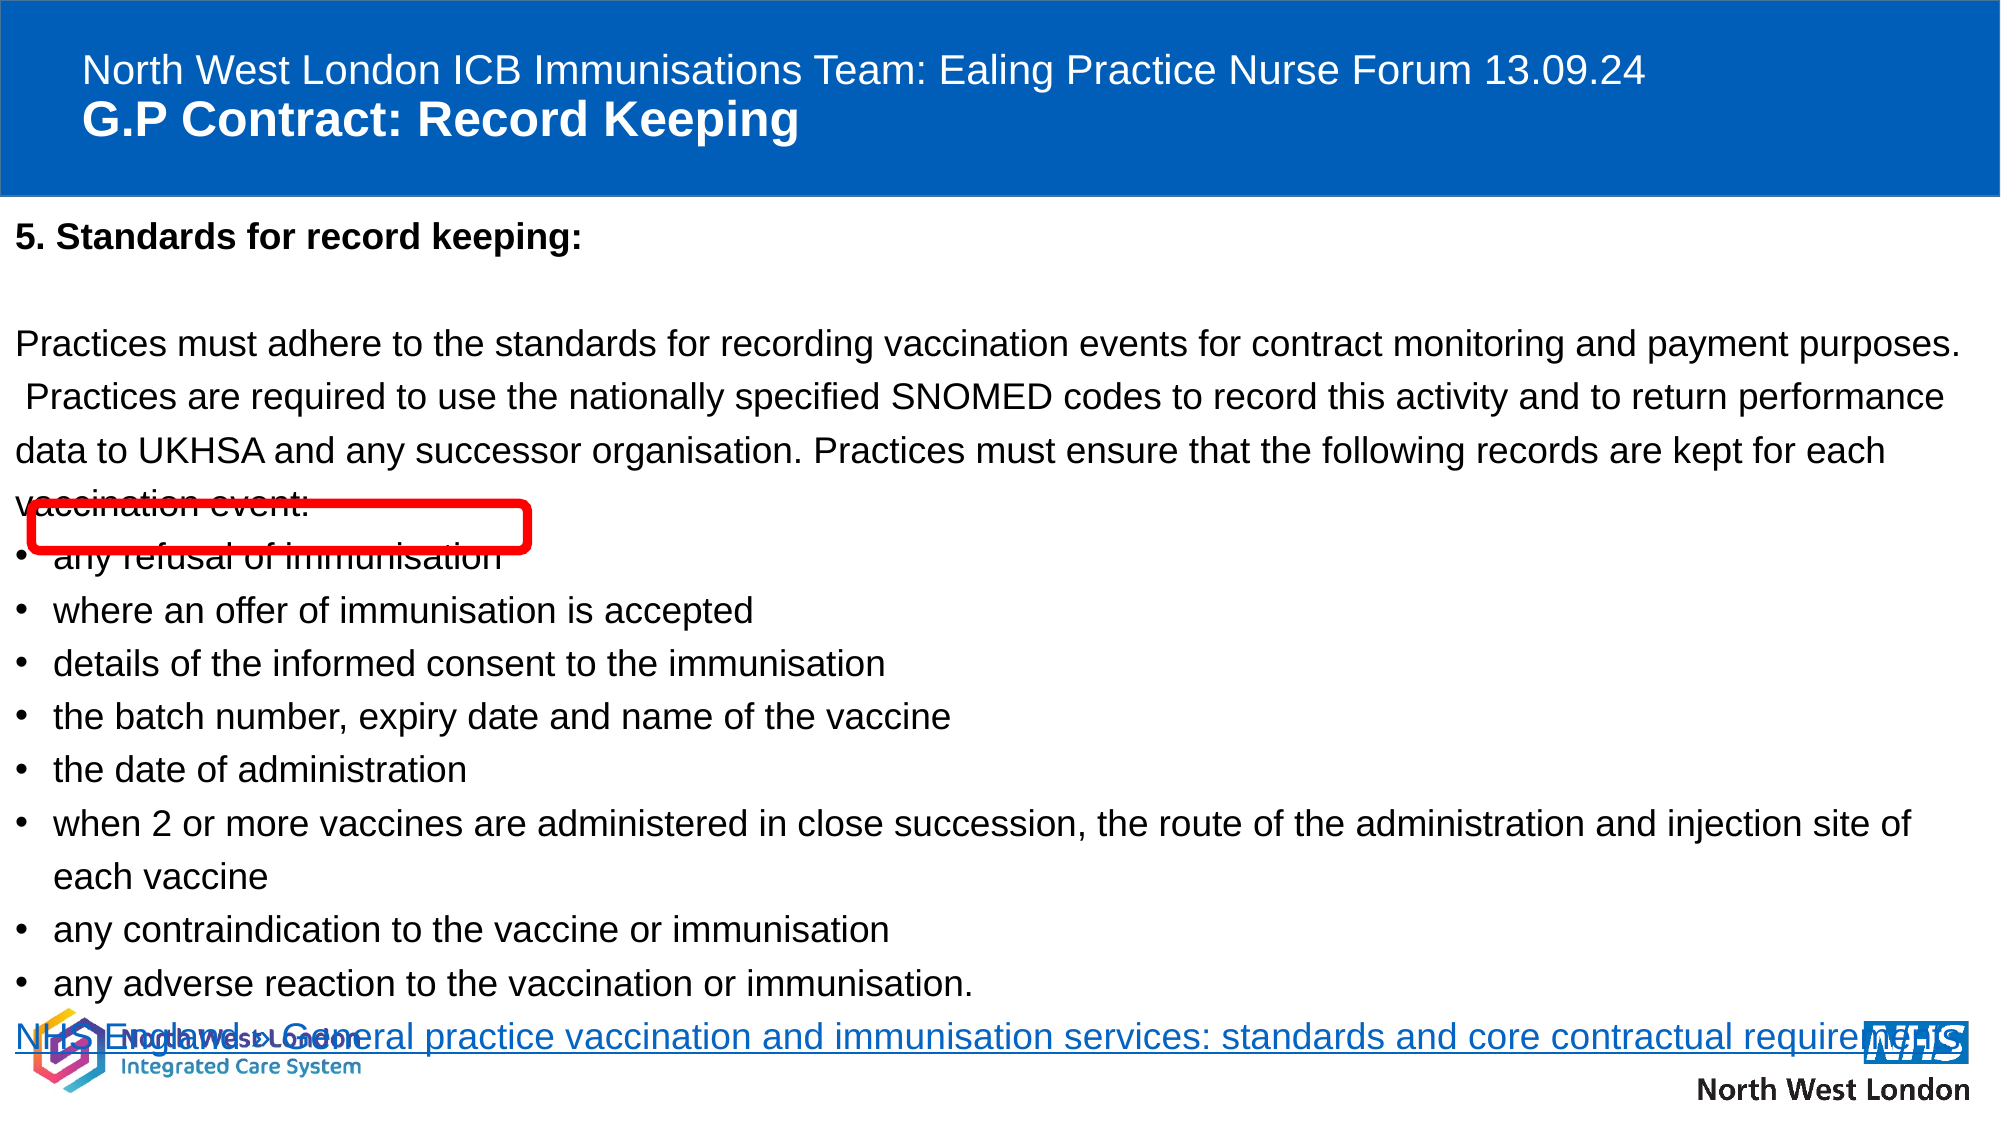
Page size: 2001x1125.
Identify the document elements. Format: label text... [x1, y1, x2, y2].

picture [1696, 1071, 1971, 1107]
list 5. Standards for record keeping: Practices must adhere to the standards for recording vaccination events for contract monitoring and payment purposes. Practices are required to use the nationally specified SNOMED codes to record this activity and to return performance data to UKHSA and any successor organisation. Practices must ensure that the following records are kept for each vaccination event: any refusal of immunisation where an offer of immunisation is accepted details of the informed consent to the immunisation the batch number, expiry date and name of the vaccine the date of administration when 2 or more vaccines are administered in close succession, the route of the administration and injection site of each vaccine any contraindication to the vaccine or immunisation any adverse reaction to the vaccination or immunisation. NHS England » General practice vaccination and immunisation services: standards and core contractual requirements [0, 196, 2000, 1071]
picture [31, 1071, 363, 1106]
title North West London ICB Immunisations Team: Ealing Practice Nurse Forum 13.09.24 G.P Contract: Record Keeping [66, 53, 1934, 143]
text_box [30, 502, 529, 552]
